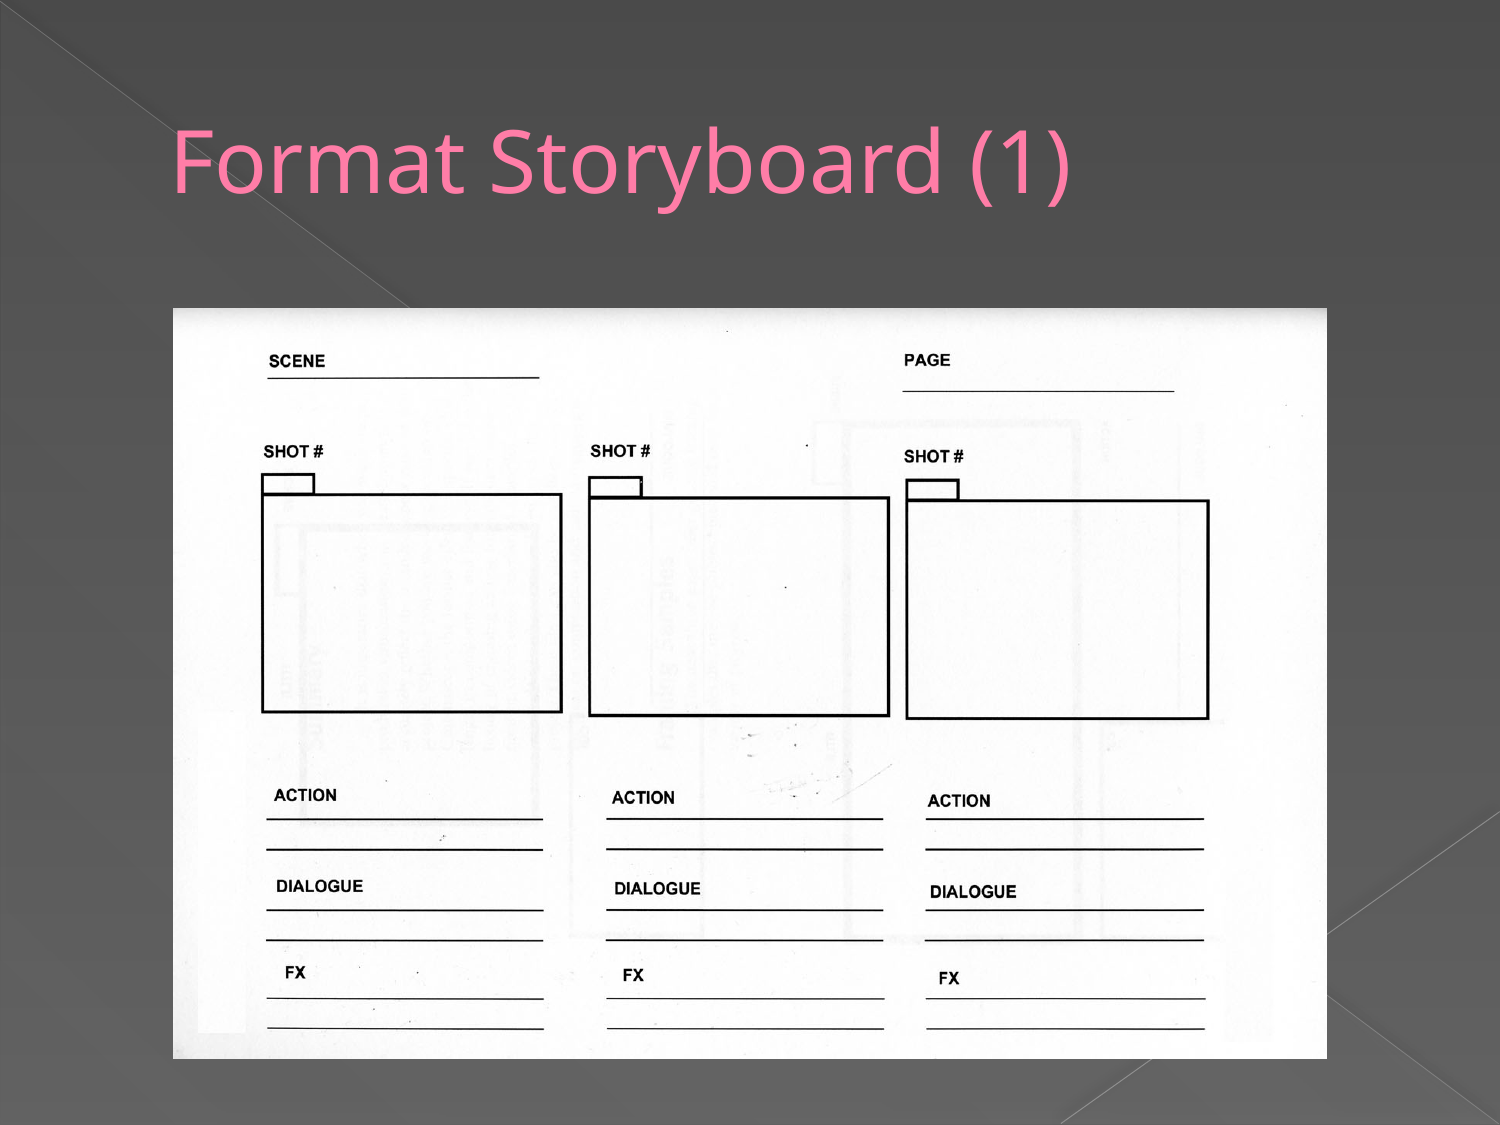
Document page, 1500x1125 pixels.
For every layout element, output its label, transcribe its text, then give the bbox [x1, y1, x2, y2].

title Format Storyboard (1) [75, 43, 1425, 274]
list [172, 308, 1328, 1060]
